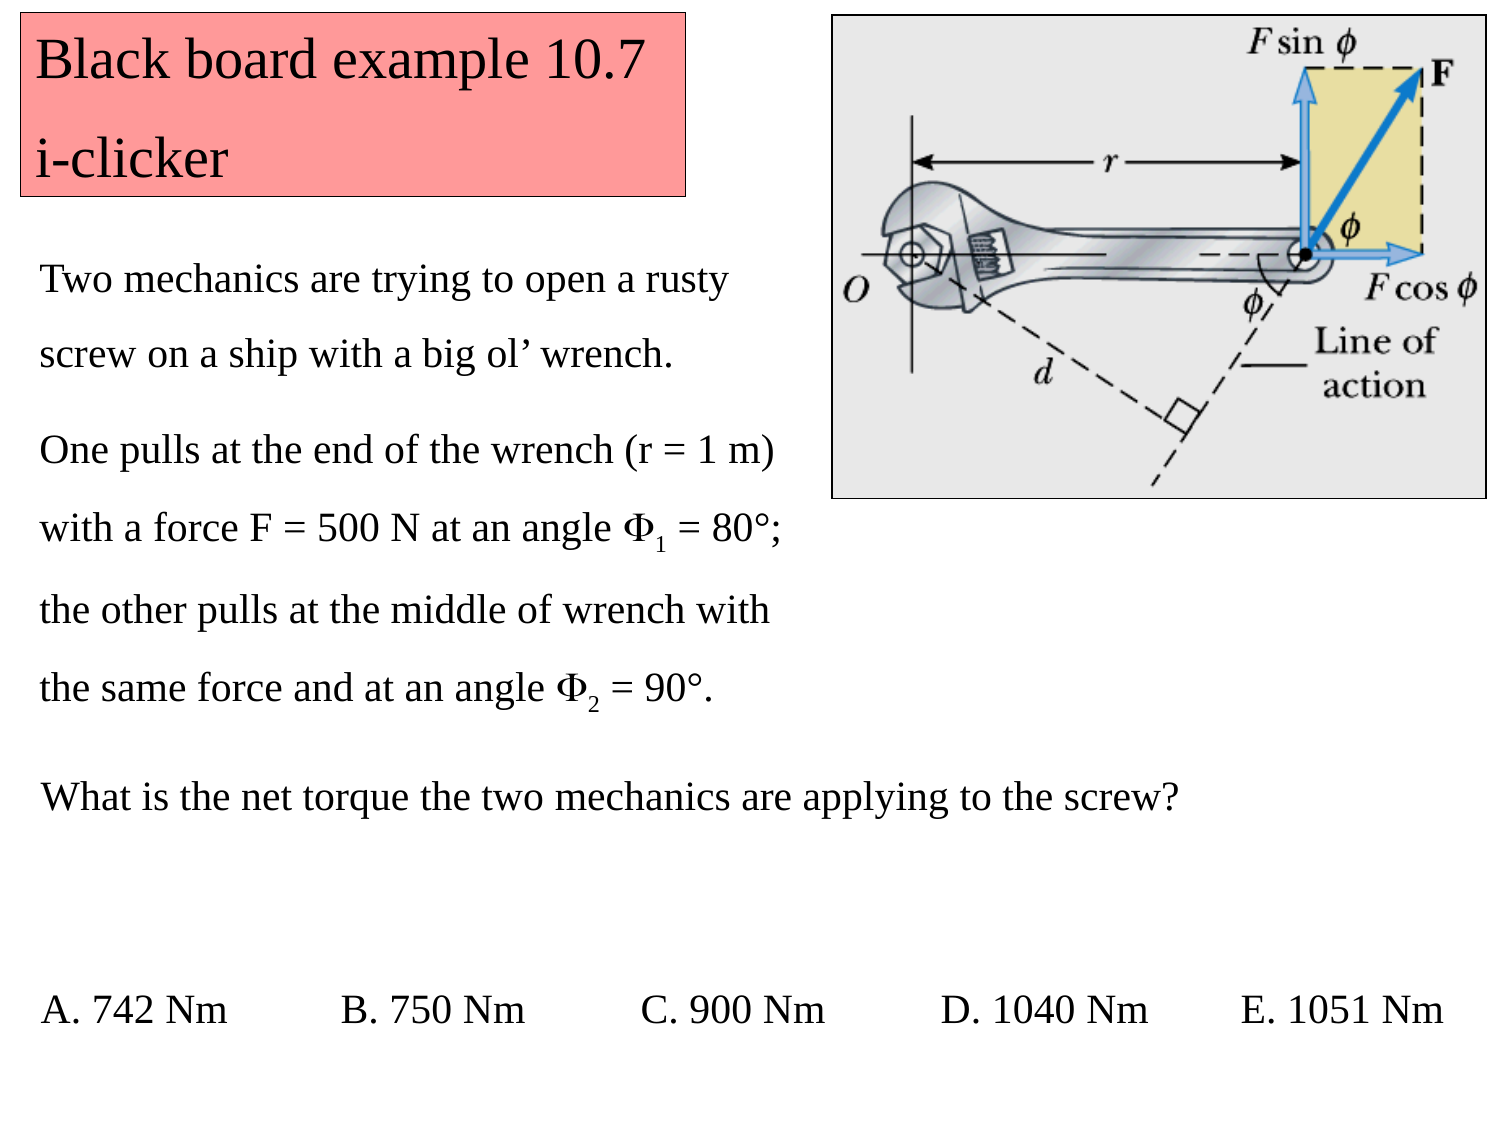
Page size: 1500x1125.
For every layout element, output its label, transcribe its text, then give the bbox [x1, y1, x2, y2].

text_box Black board example 10.7 i-clicker [20, 12, 686, 197]
text_box Two mechanics are trying to open a rusty screw on a ship with a big ol’ wrench. One pulls at the end of the wrench (r = 1 m) with a force F = 500 N at an angle F1 = 80°; the other pulls at the middle of wrench with the same force and at an angle F2 = 90°. [24, 218, 812, 725]
picture [832, 15, 1486, 499]
text_box What is the net torque the two mechanics are applying to the screw? A. 742 Nm B. 750 Nm C. 900 Nm D. 1040 Nm E. 1051 Nm [25, 761, 1481, 1039]
